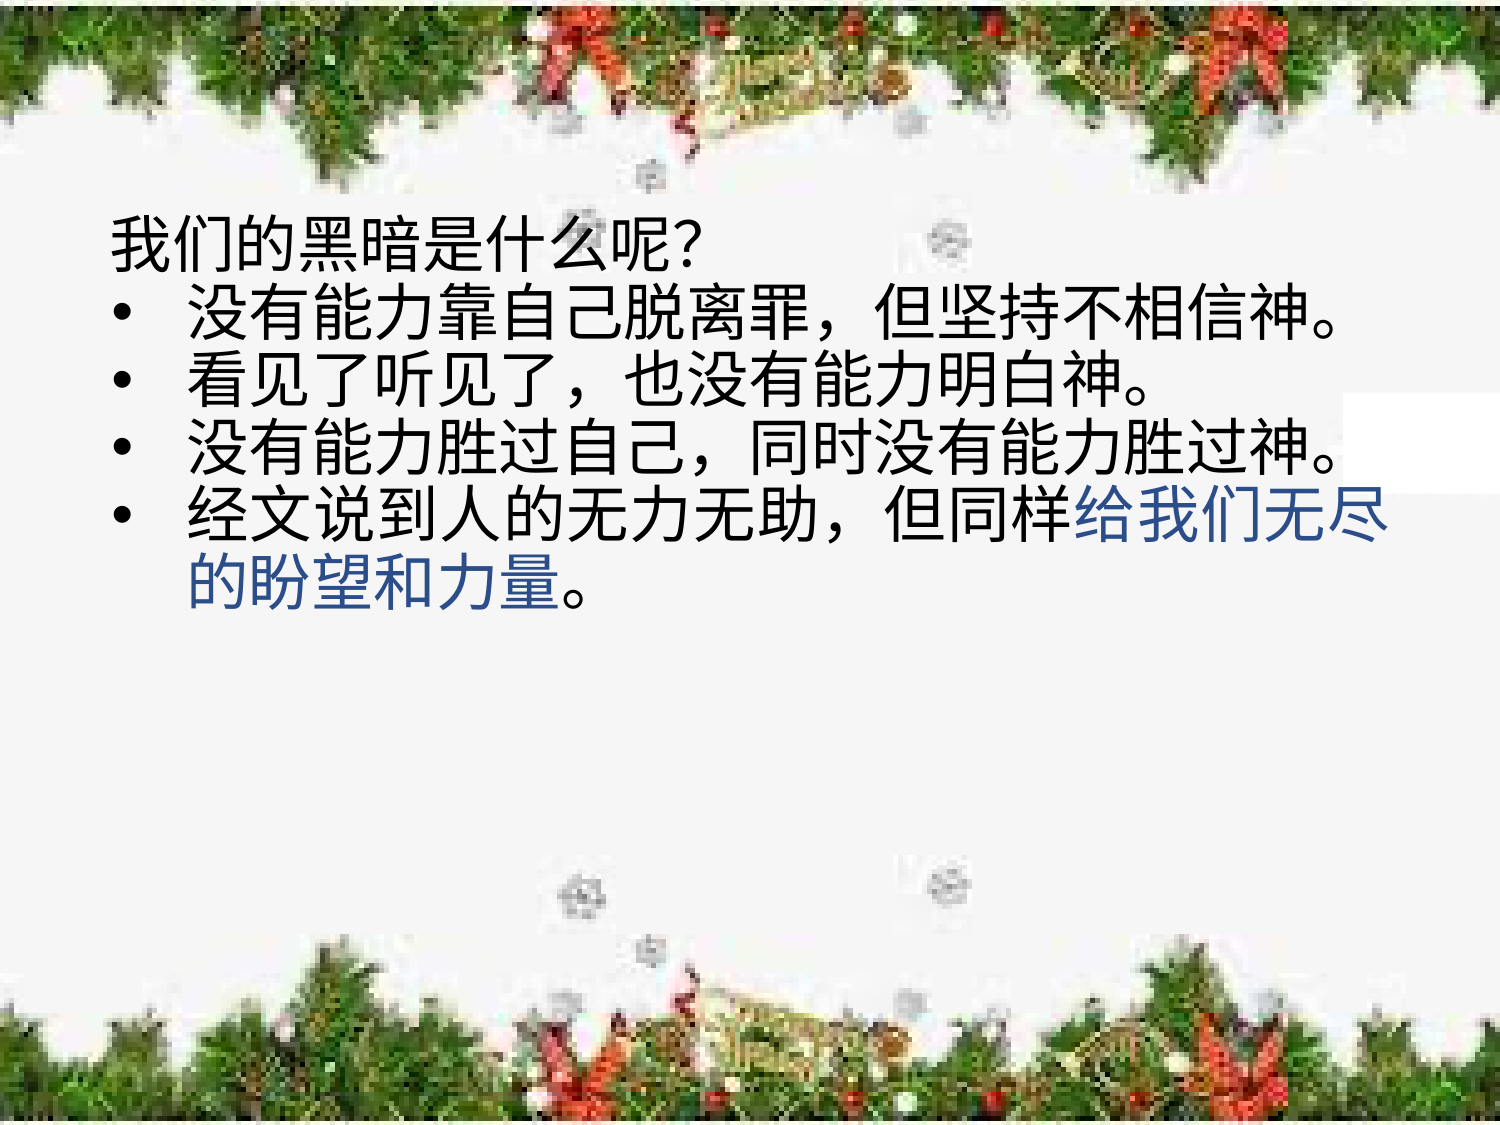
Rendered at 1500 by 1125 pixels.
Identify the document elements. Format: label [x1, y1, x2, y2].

text_box [0, 0, 1500, 1125]
